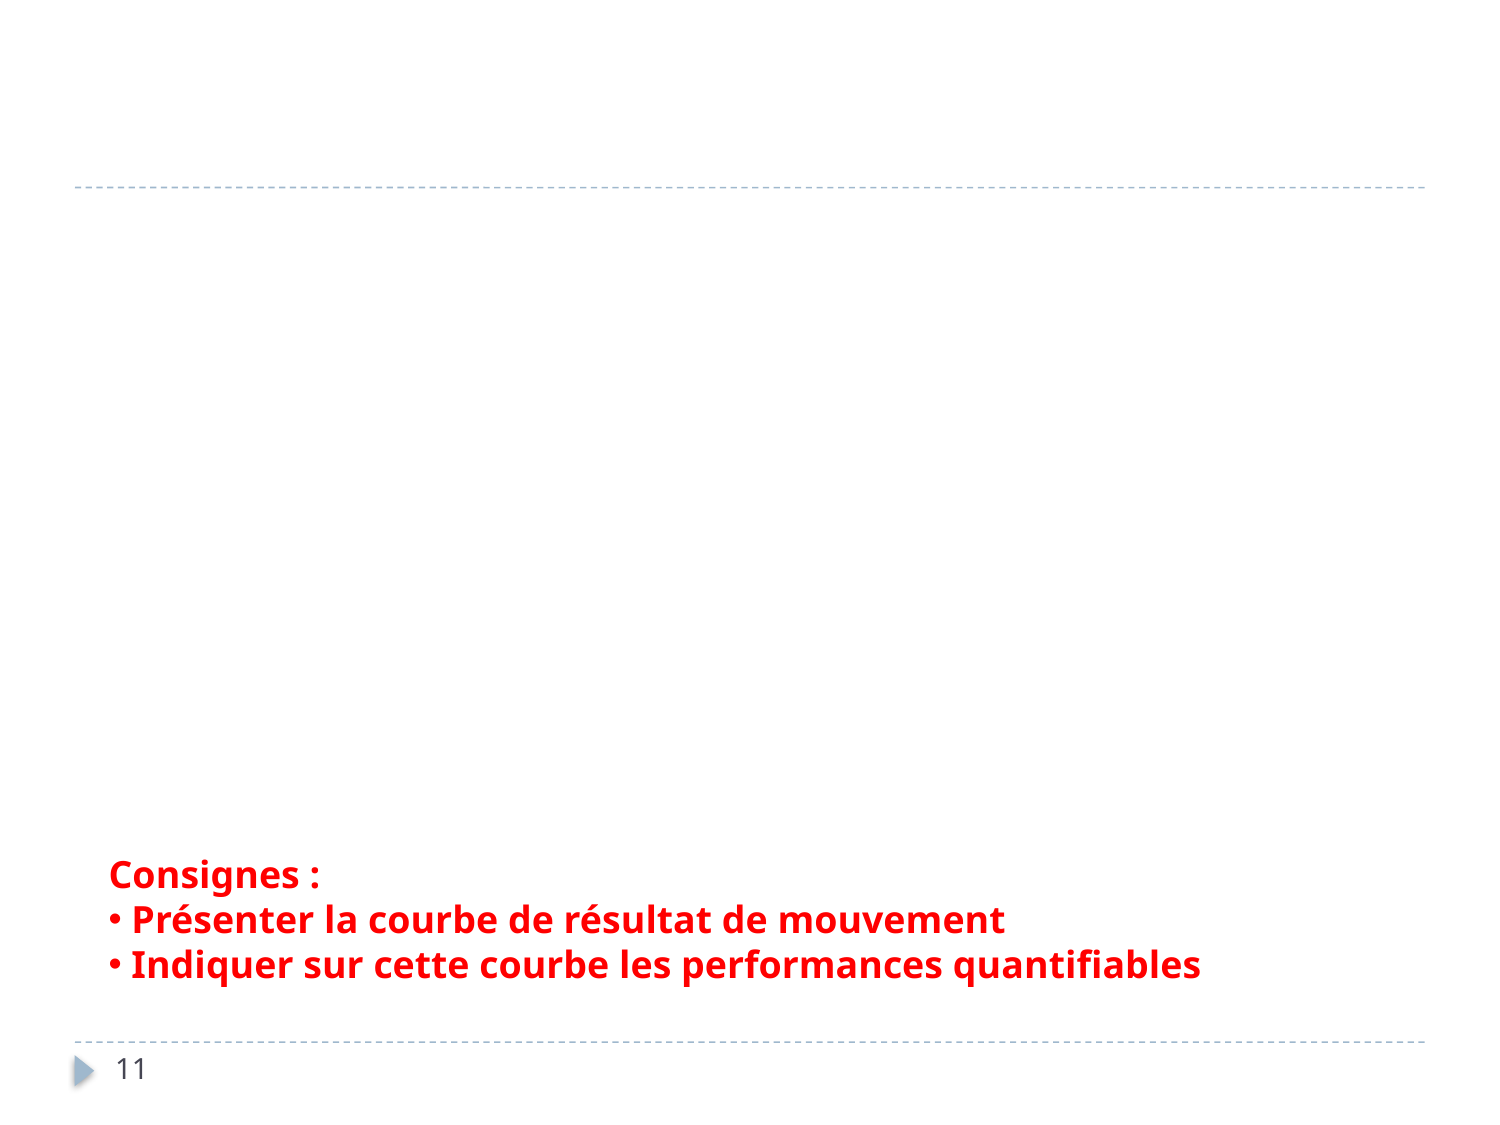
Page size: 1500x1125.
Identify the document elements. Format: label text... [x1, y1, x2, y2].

text_box Consignes : Présenter la courbe de résultat de mouvement Indiquer sur cette courbe les performances quantifiables [93, 843, 1395, 994]
slide_number 11 [100, 1042, 426, 1103]
